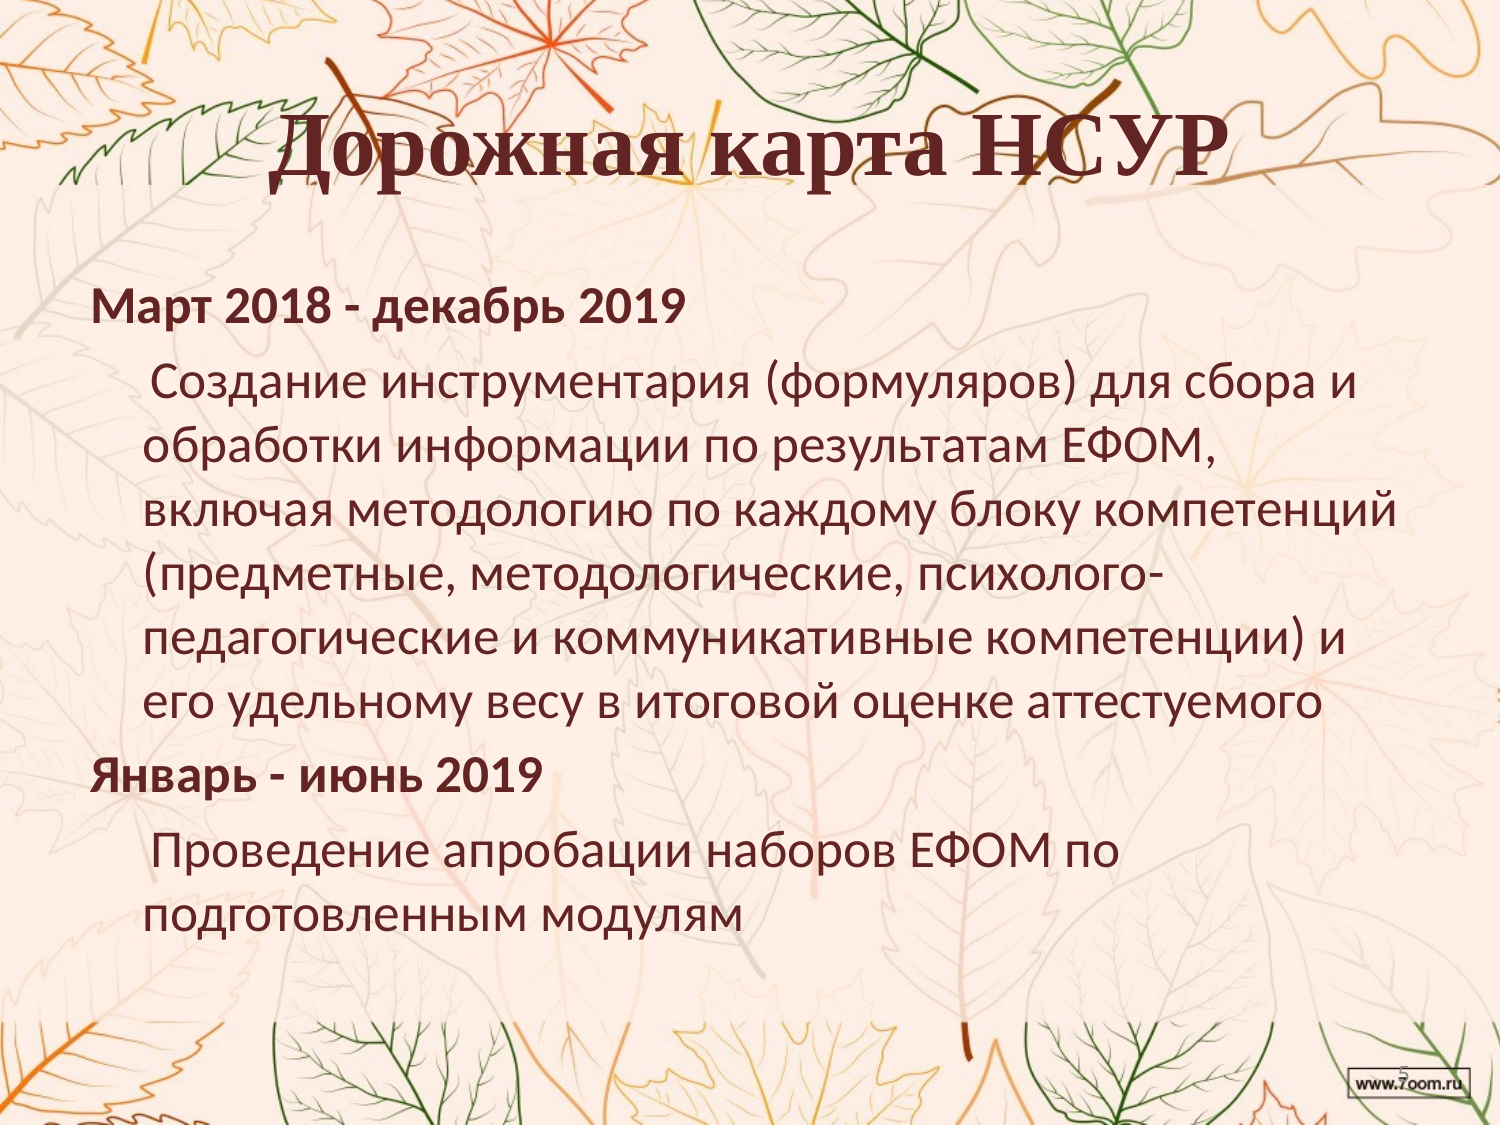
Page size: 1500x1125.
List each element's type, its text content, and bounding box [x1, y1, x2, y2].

title Дорожная карта НСУР [75, 45, 1425, 233]
list Март 2018 - декабрь 2019 Создание инструментария (формуляров) для сбора и обработки информации по результатам ЕФОМ, включая методологию по каждому блоку компетенций (предметные, методологические, психолого-педагогические и коммуникативные компетенции) и его удельному весу в итоговой оценке аттестуемого Январь - июнь 2019 Проведение апробации наборов ЕФОМ по подготовленным модулям [75, 262, 1425, 1005]
picture [0, 0, 1500, 1125]
slide_number 5 [1074, 1042, 1425, 1103]
